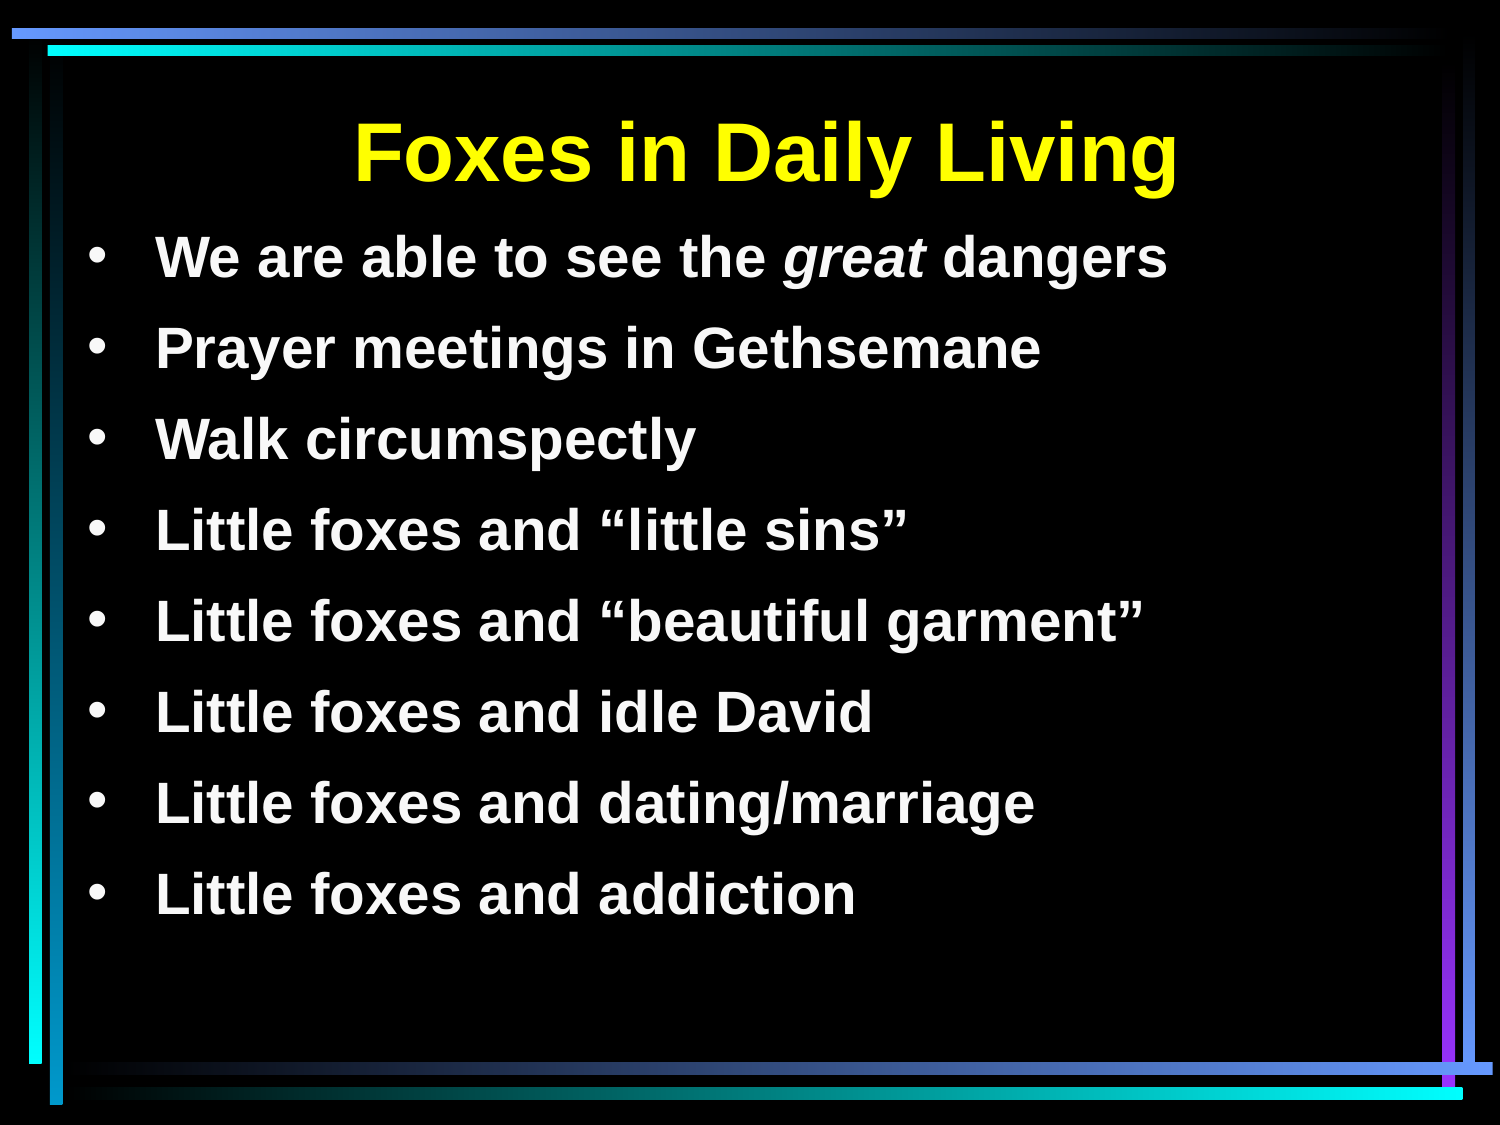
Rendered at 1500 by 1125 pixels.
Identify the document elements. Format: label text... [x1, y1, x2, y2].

text_box Foxes in Daily Living We are able to see the great dangers Prayer meetings in Gethsemane Walk circumspectly Little foxes and “little sins” Little foxes and “beautiful garment” Little foxes and idle David Little foxes and dating/marriage Little foxes and addiction [50, 61, 1450, 934]
